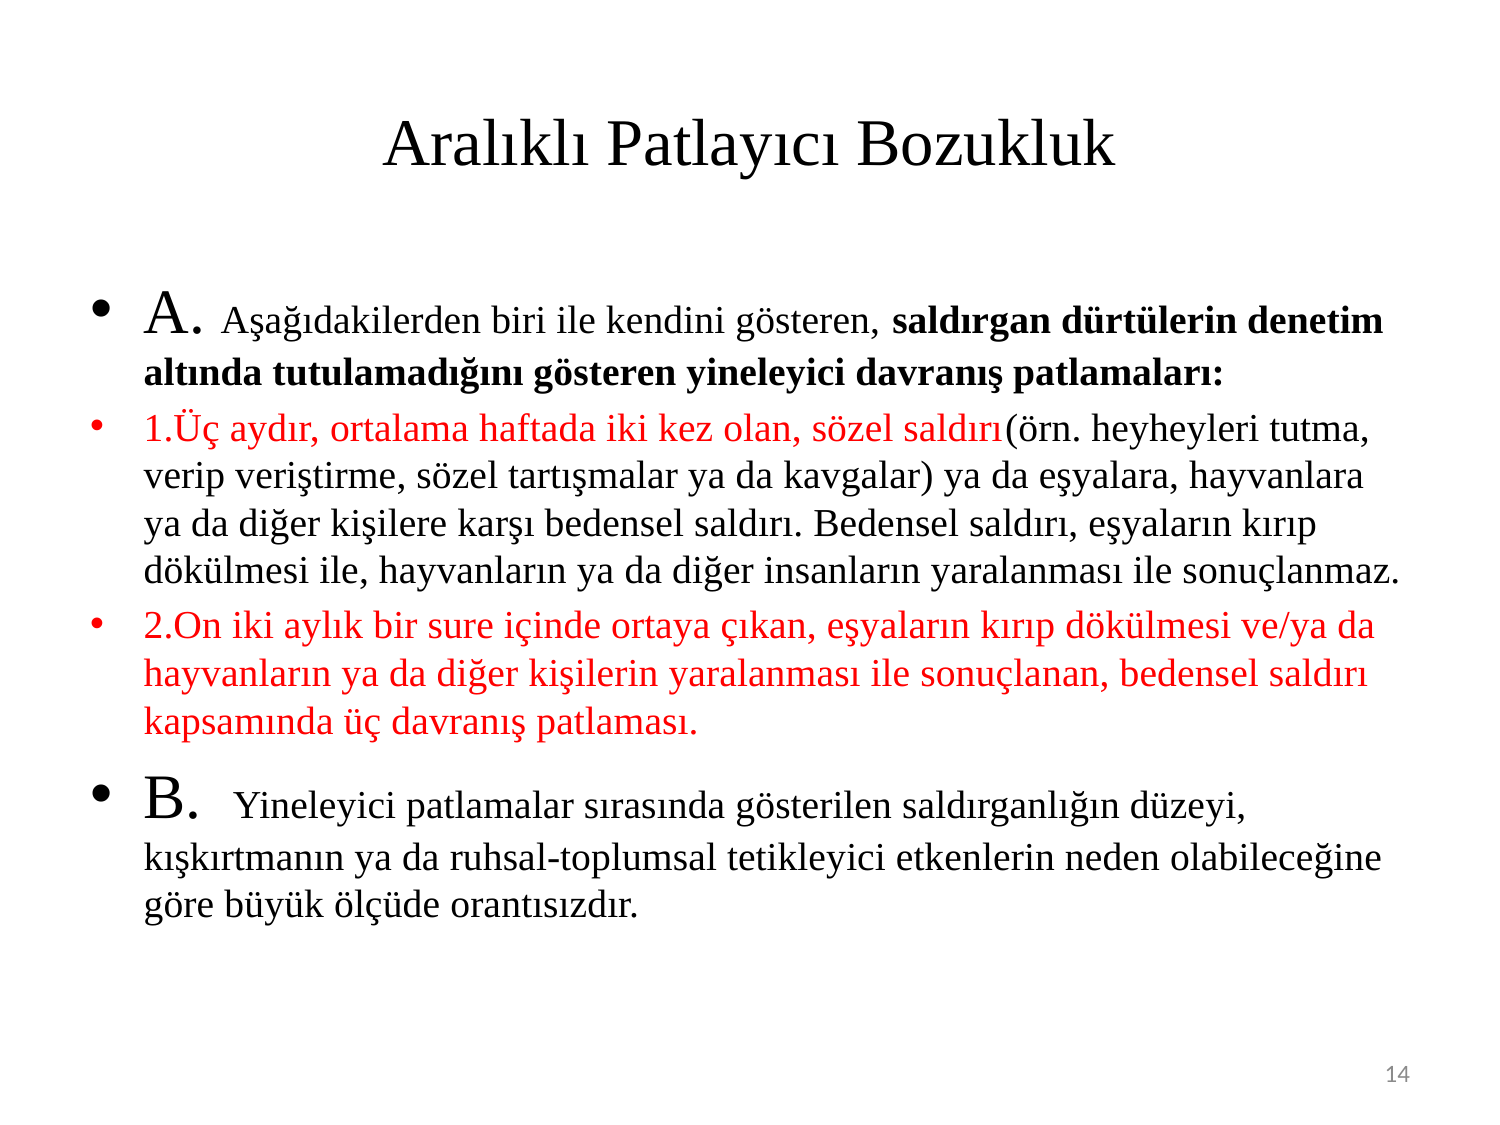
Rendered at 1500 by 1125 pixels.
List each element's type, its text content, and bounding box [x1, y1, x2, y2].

slide_number 14 [1074, 1042, 1425, 1103]
list A. Aşağıdakilerden biri ile kendini gösteren, saldırgan dürtülerin denetim altında tutulamadığını gösteren yineleyici davranış patlamaları: 1.Üç aydır, ortalama haftada iki kez olan, sözel saldırı(örn. heyheyleri tutma, verip veriştirme, sözel tartışmalar ya da kavgalar) ya da eşyalara, hayvanlara ya da diğer kişilere karşı bedensel saldırı. Bedensel saldırı, eşyaların kırıp dökülmesi ile, hayvanların ya da diğer insanların yaralanması ile sonuçlanmaz. 2.On iki aylık bir sure içinde ortaya çıkan, eşyaların kırıp dökülmesi ve/ya da hayvanların ya da diğer kişilerin yaralanması ile sonuçlanan, bedensel saldırı kapsamında üç davranış patlaması. B. Yineleyici patlamalar sırasında gösterilen saldırganlığın düzeyi, kışkırtmanın ya da ruhsal-toplumsal tetikleyici etkenlerin neden olabileceğine göre büyük ölçüde orantısızdır. [75, 262, 1425, 1005]
title Aralıklı Patlayıcı Bozukluk [75, 45, 1425, 233]
